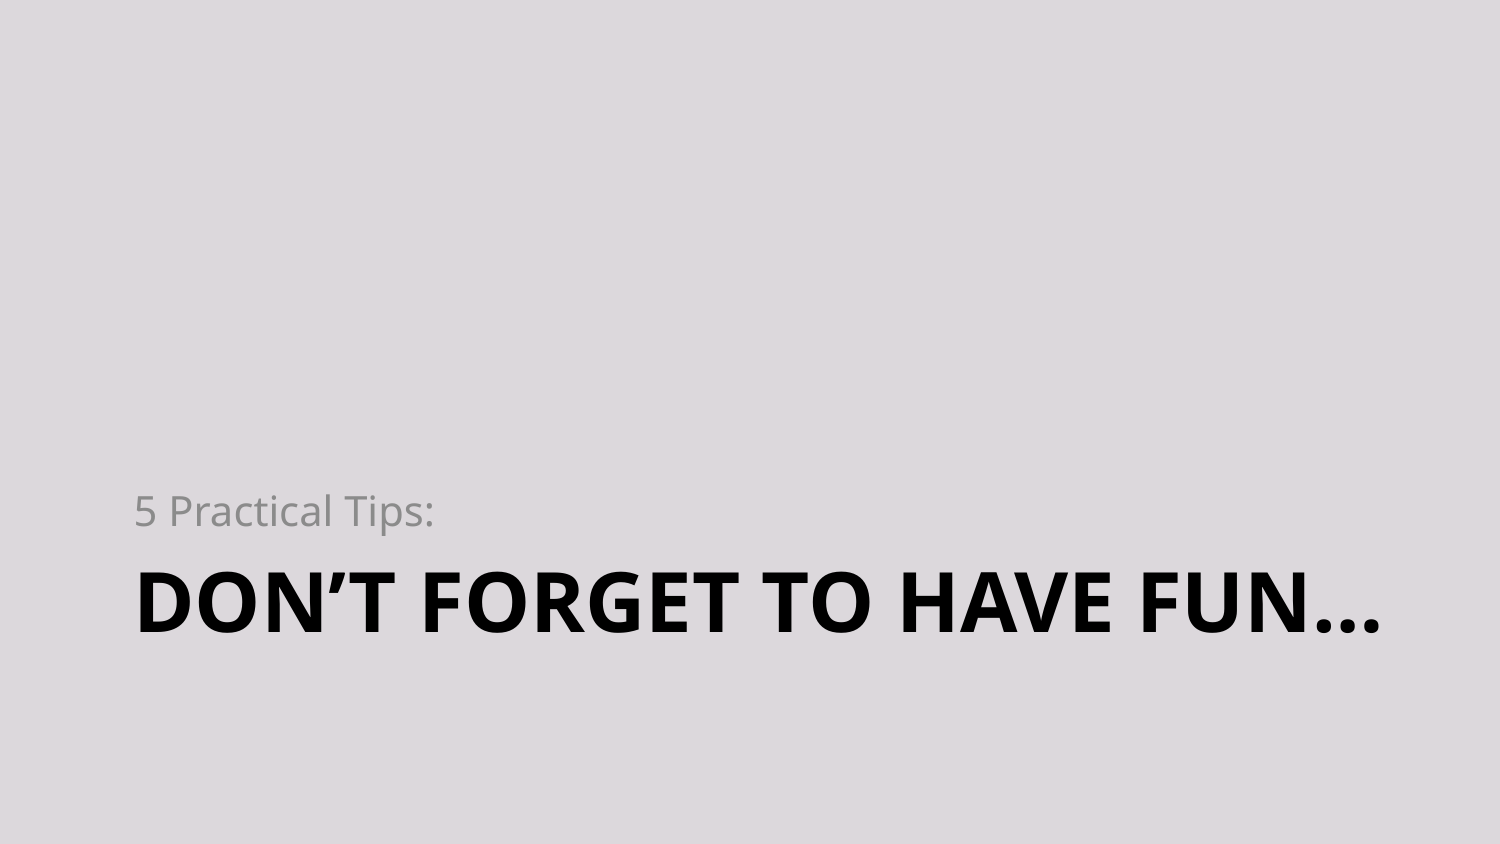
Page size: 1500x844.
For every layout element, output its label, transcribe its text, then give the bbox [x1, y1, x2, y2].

list 5 Practical Tips: [118, 357, 1394, 543]
title Don’t forget to have fun… [118, 542, 1483, 710]
